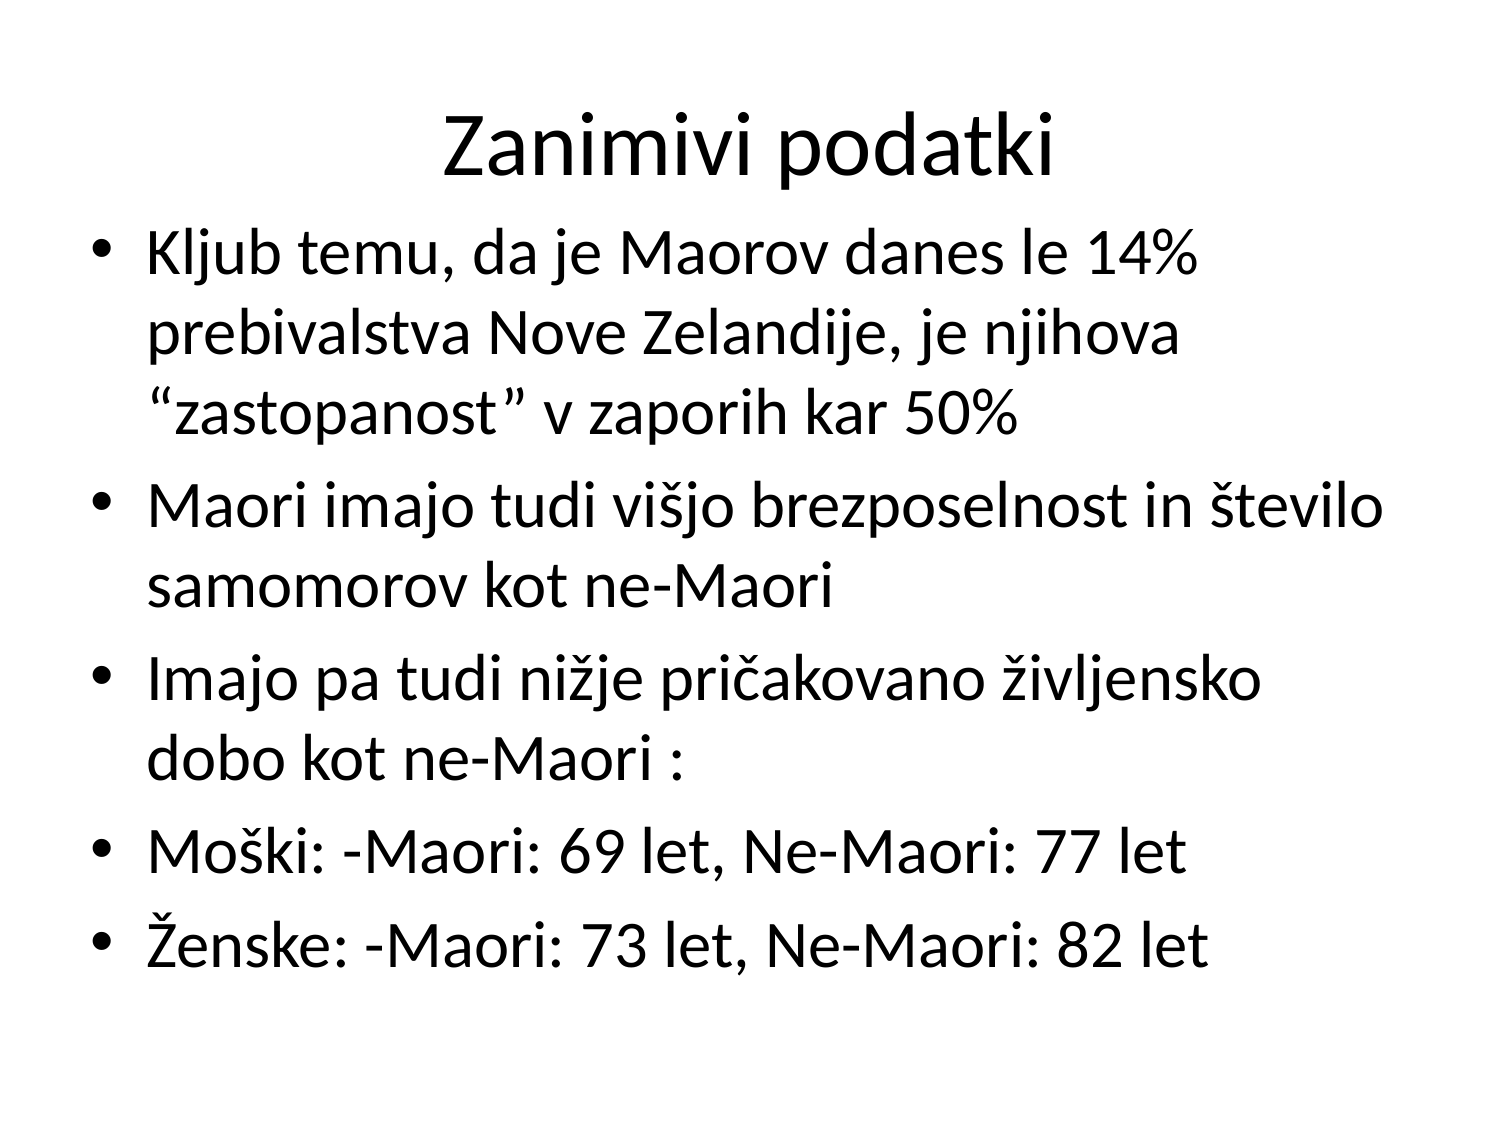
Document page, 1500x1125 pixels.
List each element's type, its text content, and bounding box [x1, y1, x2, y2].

list Kljub temu, da je Maorov danes le 14% prebivalstva Nove Zelandije, je njihova “zastopanost” v zaporih kar 50% Maori imajo tudi višjo brezposelnost in število samomorov kot ne-Maori Imajo pa tudi nižje pričakovano življensko dobo kot ne-Maori : Moški: -Maori: 69 let, Ne-Maori: 77 let Ženske: -Maori: 73 let, Ne-Maori: 82 let [75, 200, 1425, 1025]
title Zanimivi podatki [75, 45, 1425, 200]
